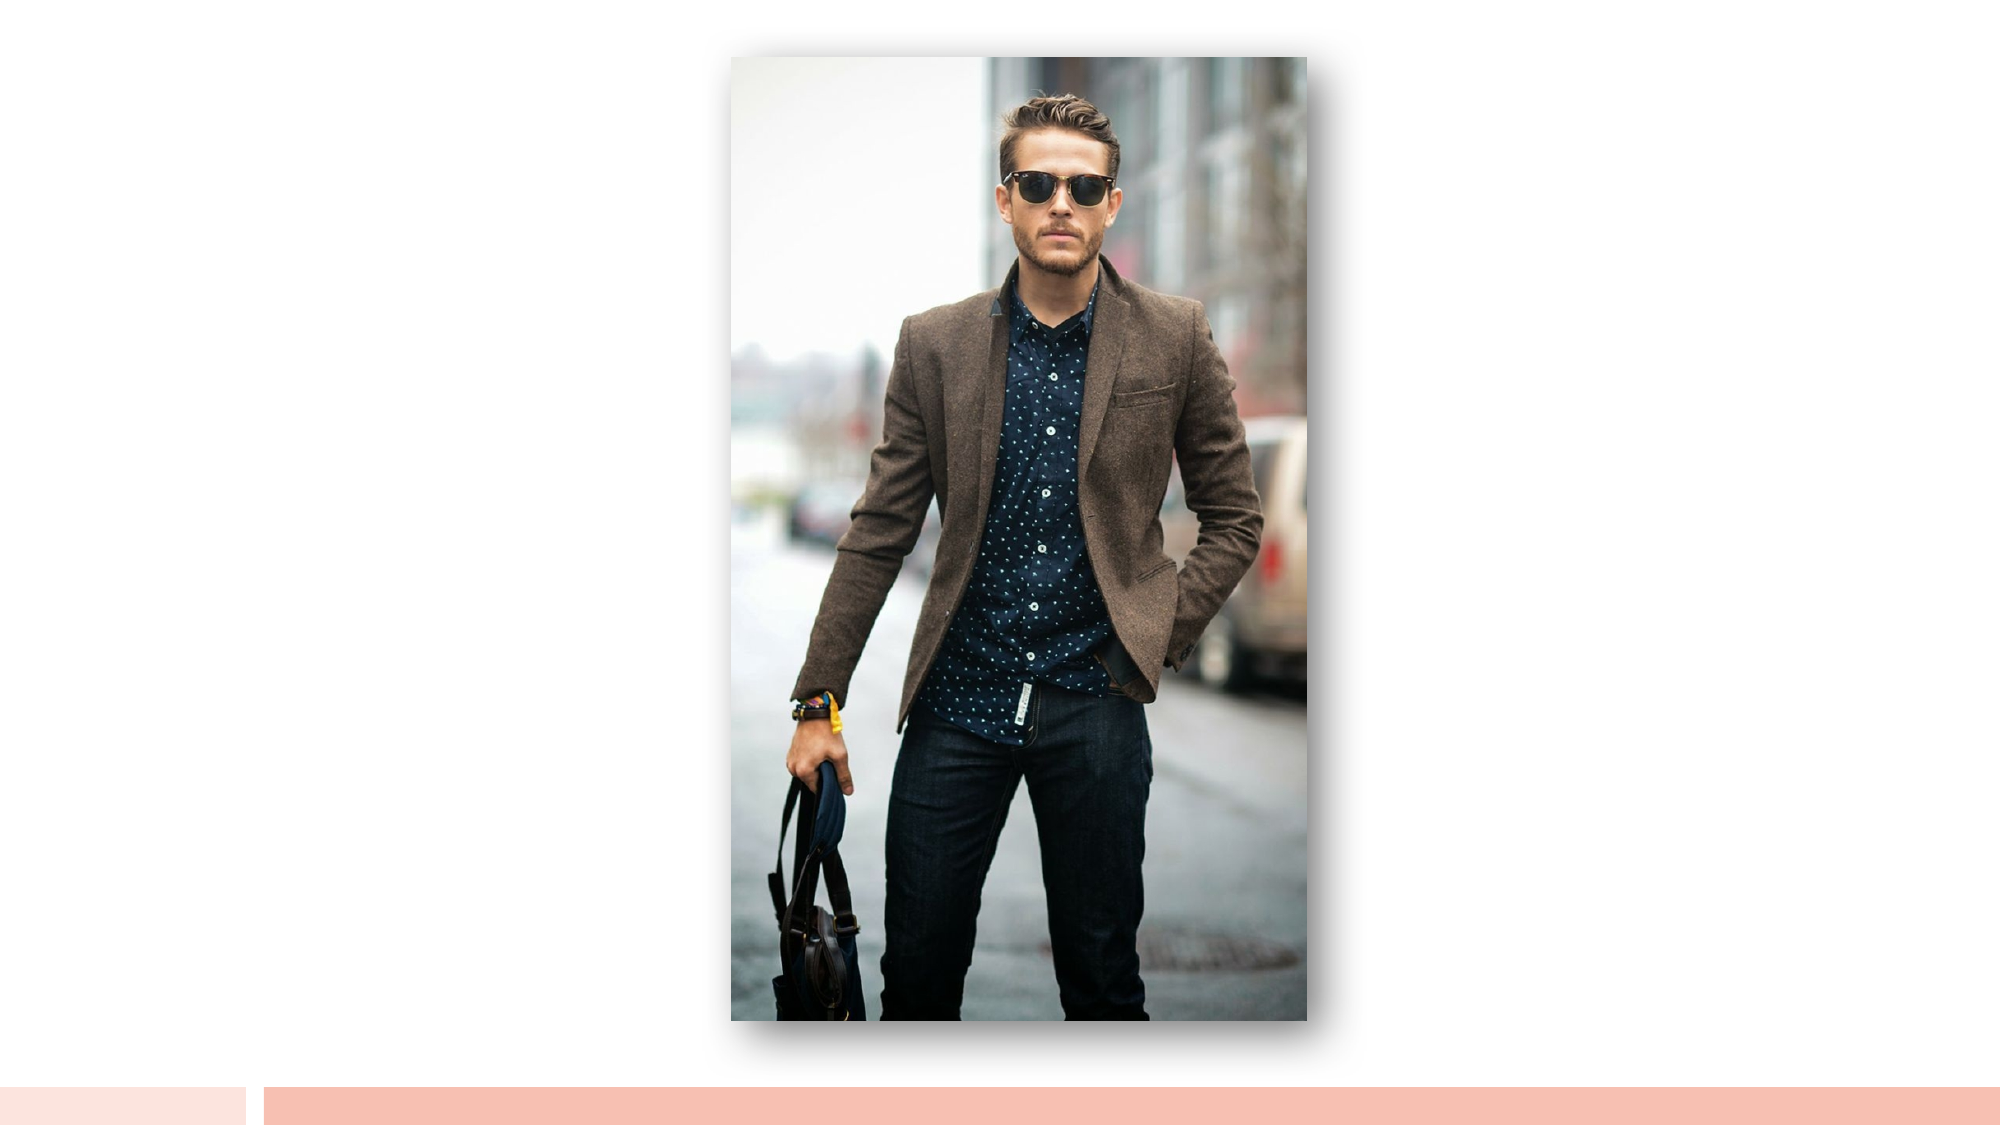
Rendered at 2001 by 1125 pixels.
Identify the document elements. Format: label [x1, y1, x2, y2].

picture [731, 56, 1307, 1021]
